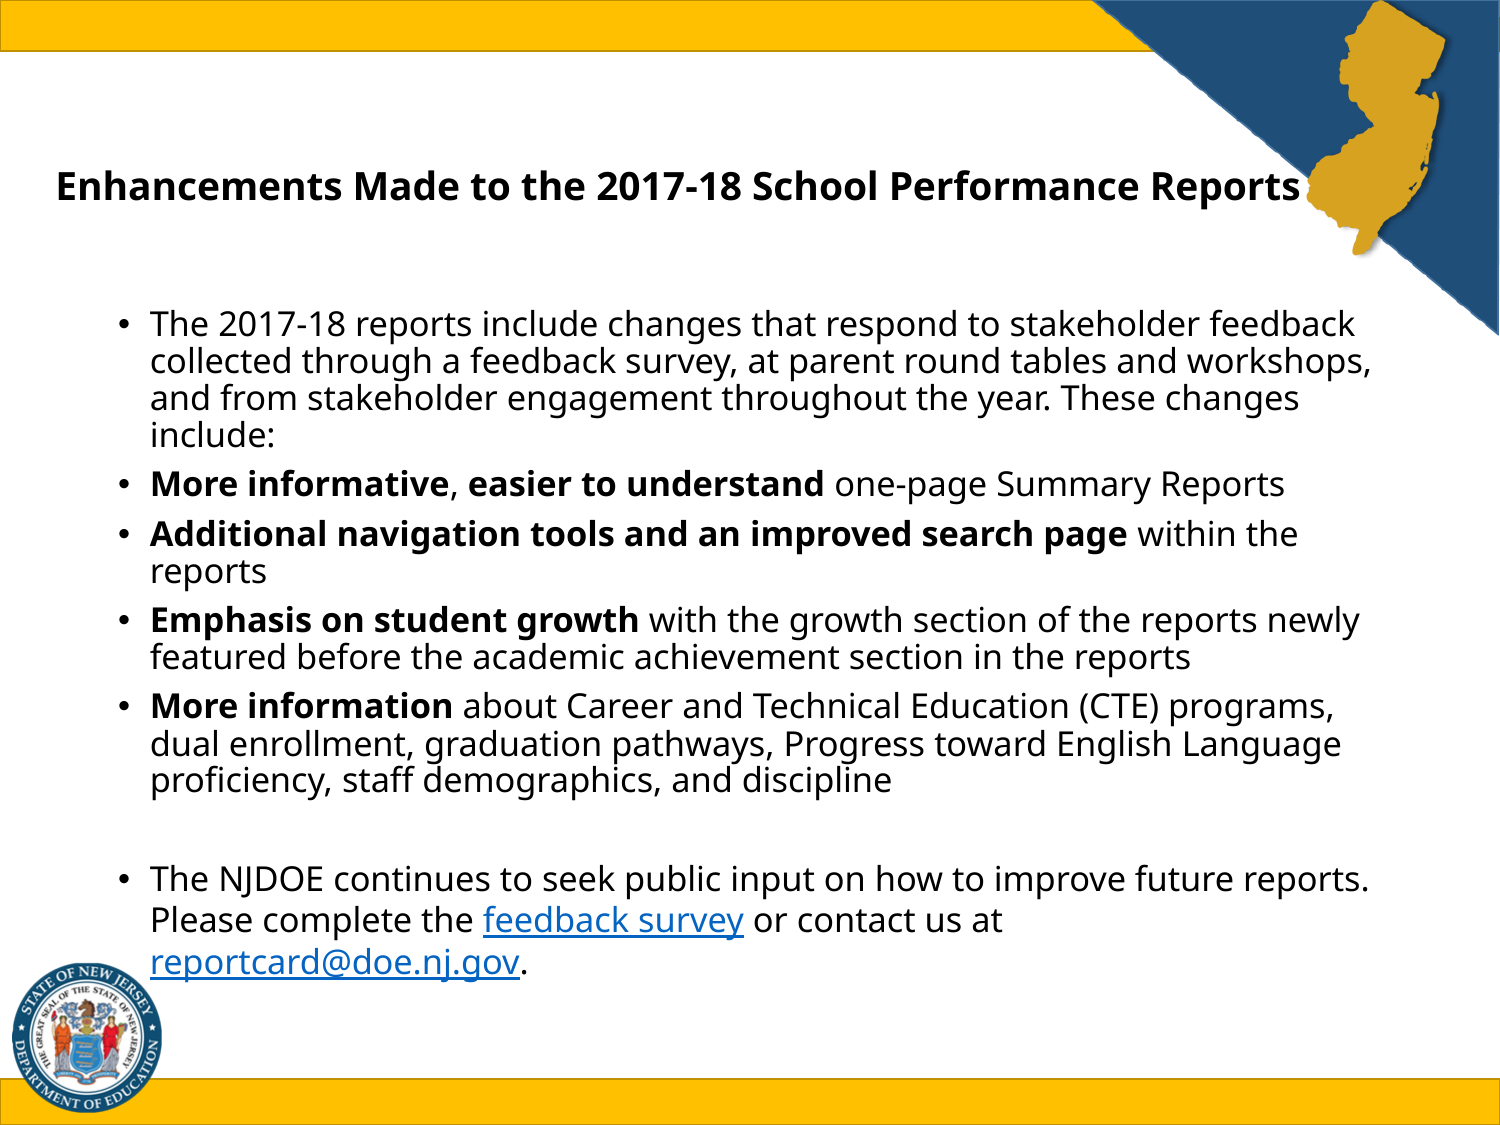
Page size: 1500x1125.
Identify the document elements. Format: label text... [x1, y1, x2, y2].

list The 2017-18 reports include changes that respond to stakeholder feedback collected through a feedback survey, at parent round tables and workshops, and from stakeholder engagement throughout the year. These changes include: More informative, easier to understand one-page Summary Reports Additional navigation tools and an improved search page within the reports Emphasis on student growth with the growth section of the reports newly featured before the academic achievement section in the reports More information about Career and Technical Education (CTE) programs, dual enrollment, graduation pathways, Progress toward English Language proficiency, staff demographics, and discipline The NJDOE continues to seek public input on how to improve future reports. Please complete the feedback survey or contact us at reportcard@doe.nj.gov. [103, 299, 1397, 1014]
title Enhancements Made to the 2017-18 School Performance Reports [40, 59, 1322, 278]
picture [12, 962, 162, 1113]
picture [1090, 0, 1500, 336]
